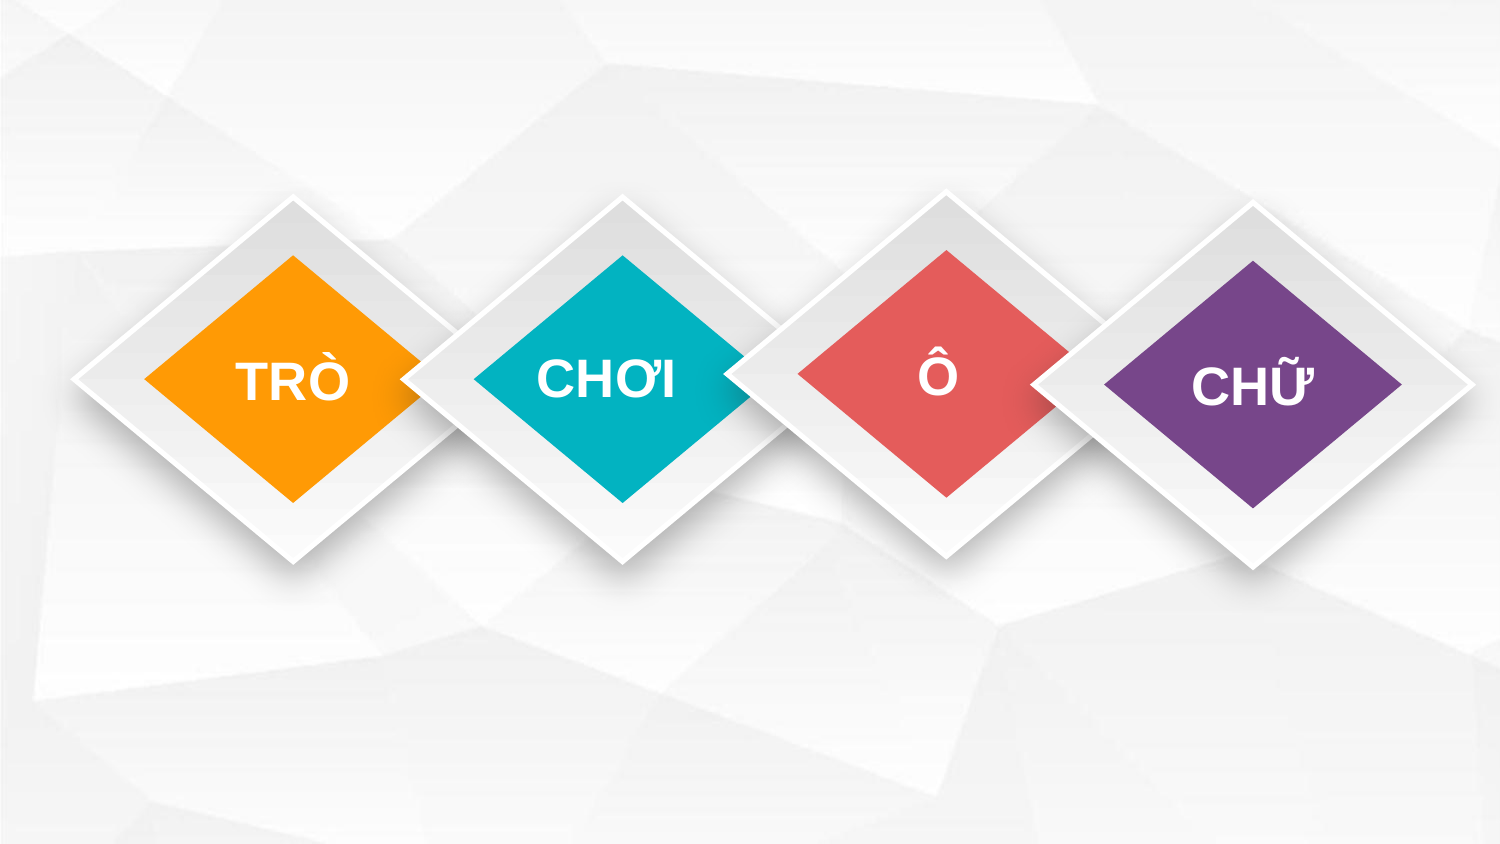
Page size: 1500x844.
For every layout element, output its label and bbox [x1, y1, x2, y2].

picture [0, 0, 1500, 844]
text_box [727, 191, 1166, 557]
text_box [74, 196, 513, 562]
text_box [1033, 202, 1473, 567]
text_box [403, 197, 842, 562]
